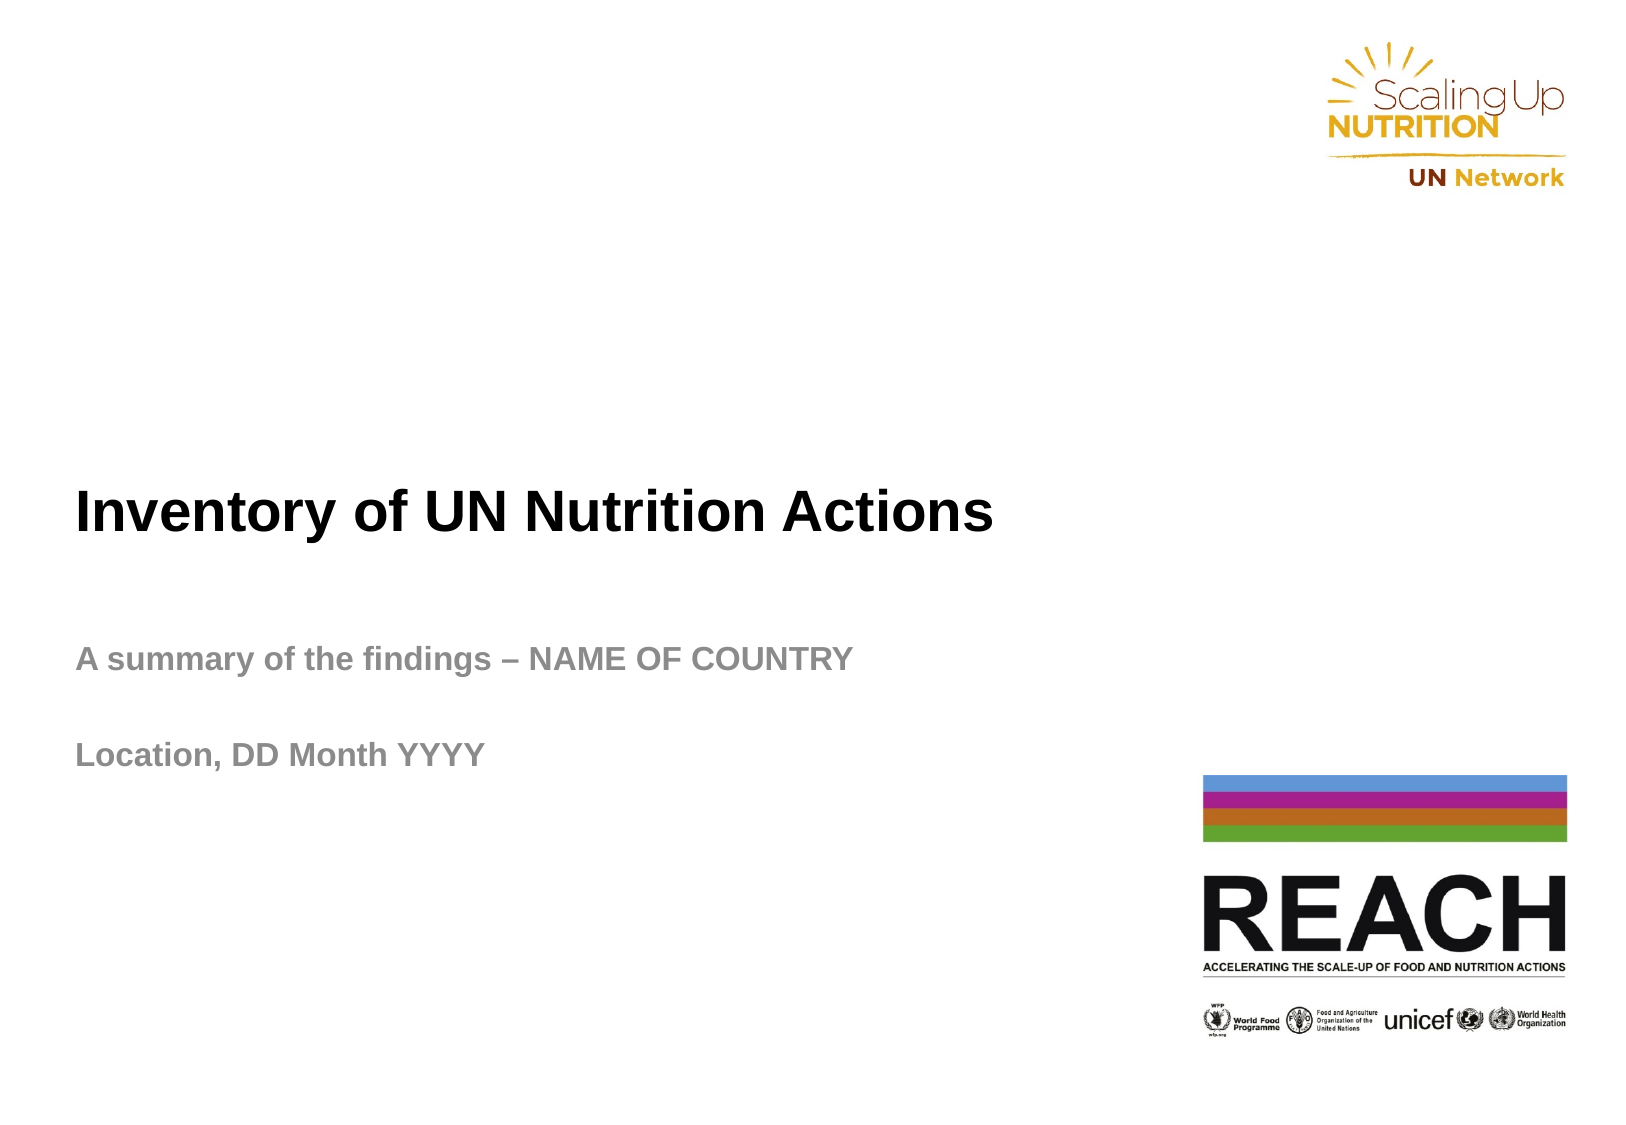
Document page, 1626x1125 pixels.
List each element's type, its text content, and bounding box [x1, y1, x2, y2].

picture [1196, 775, 1581, 1050]
subtitle A summary of the findings – NAME OF COUNTRY Location, DD Month YYYY [75, 637, 1037, 925]
title Inventory of UN Nutrition Actions [75, 349, 1530, 591]
picture [1325, 42, 1581, 197]
